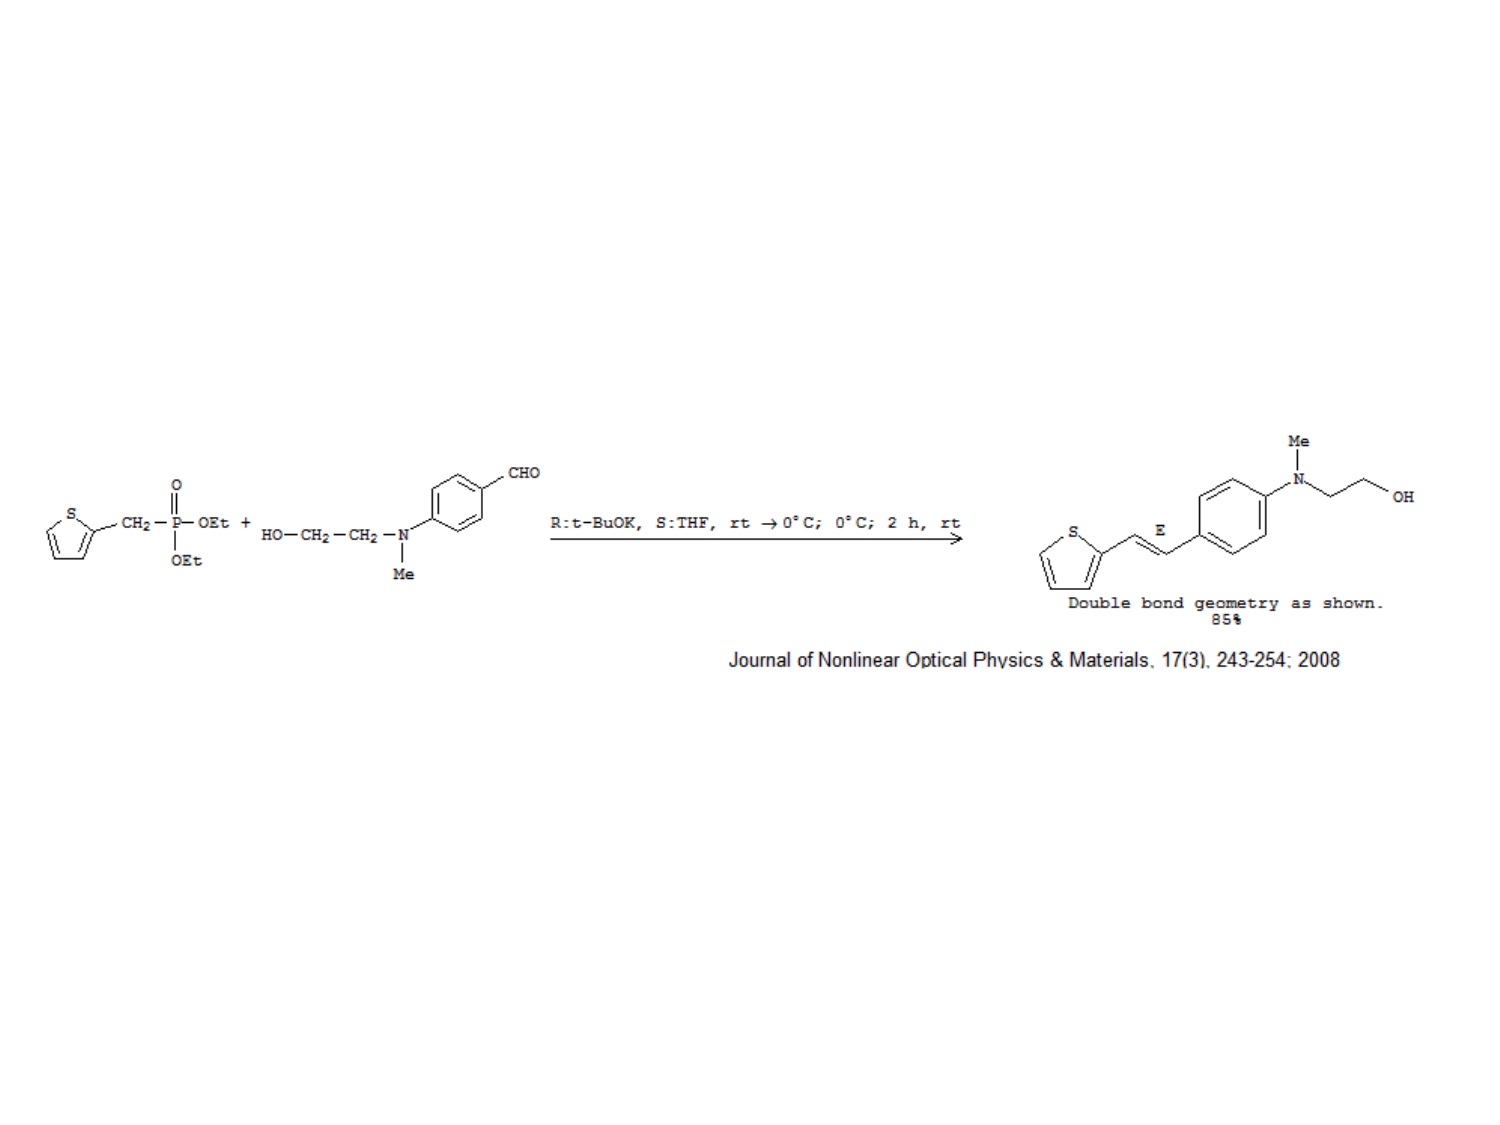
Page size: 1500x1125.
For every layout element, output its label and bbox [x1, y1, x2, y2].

picture [0, 392, 1500, 720]
